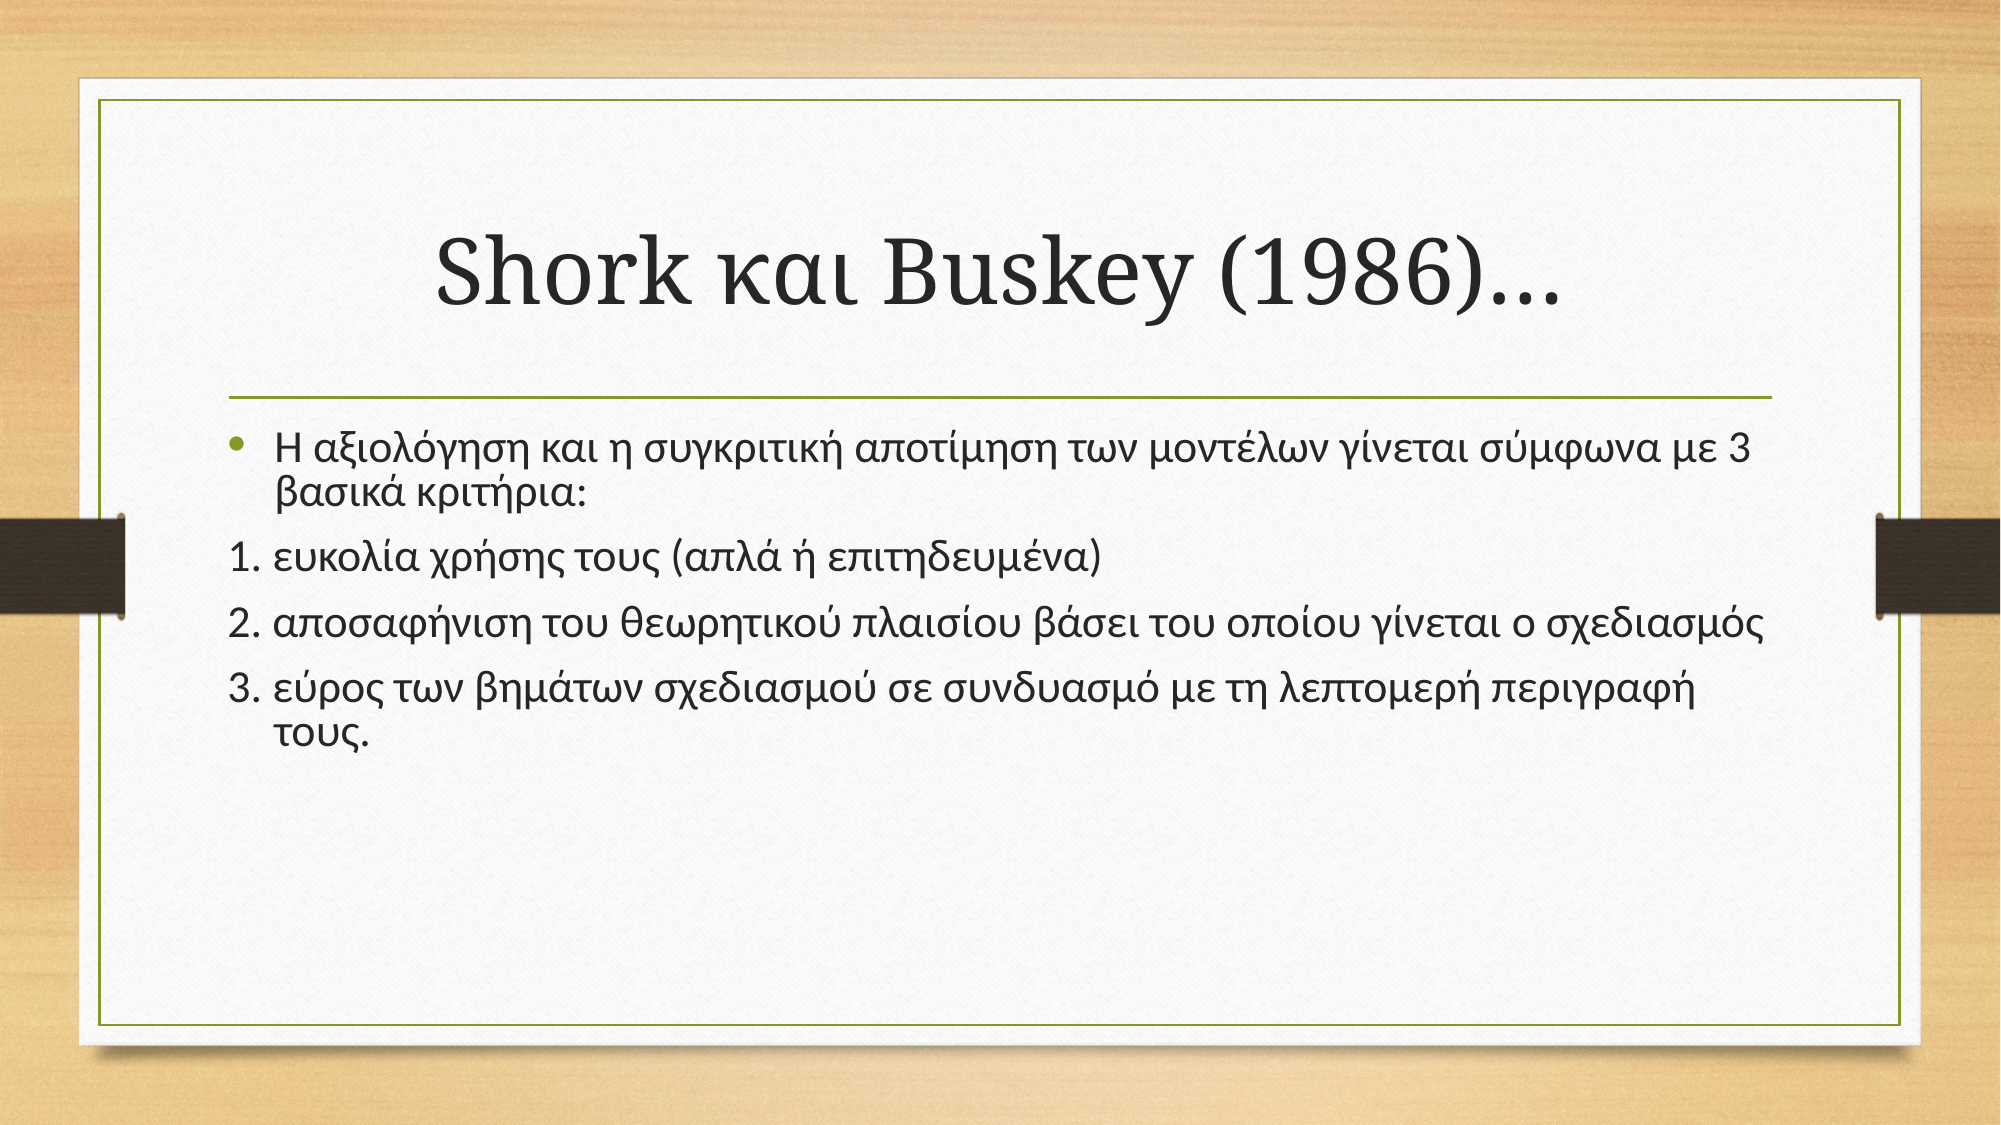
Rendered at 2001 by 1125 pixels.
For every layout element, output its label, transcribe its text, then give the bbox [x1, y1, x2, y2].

list Η αξιολόγηση και η συγκριτική αποτίμηση των μοντέλων γίνεται σύμφωνα με 3 βασικά κριτήρια: 1. ευκολία χρήσης τους (απλά ή επιτηδευμένα) 2. αποσαφήνιση του θεωρητικού πλαισίου βάσει του οποίου γίνεται ο σχεδιασμός 3. εύρος των βημάτων σχεδιασμού σε συνδυασμό με τη λεπτομερή περιγραφή τους. [212, 419, 1788, 964]
picture [0, 0, 2001, 1125]
title Shork και Buskey (1986)… [212, 161, 1788, 375]
